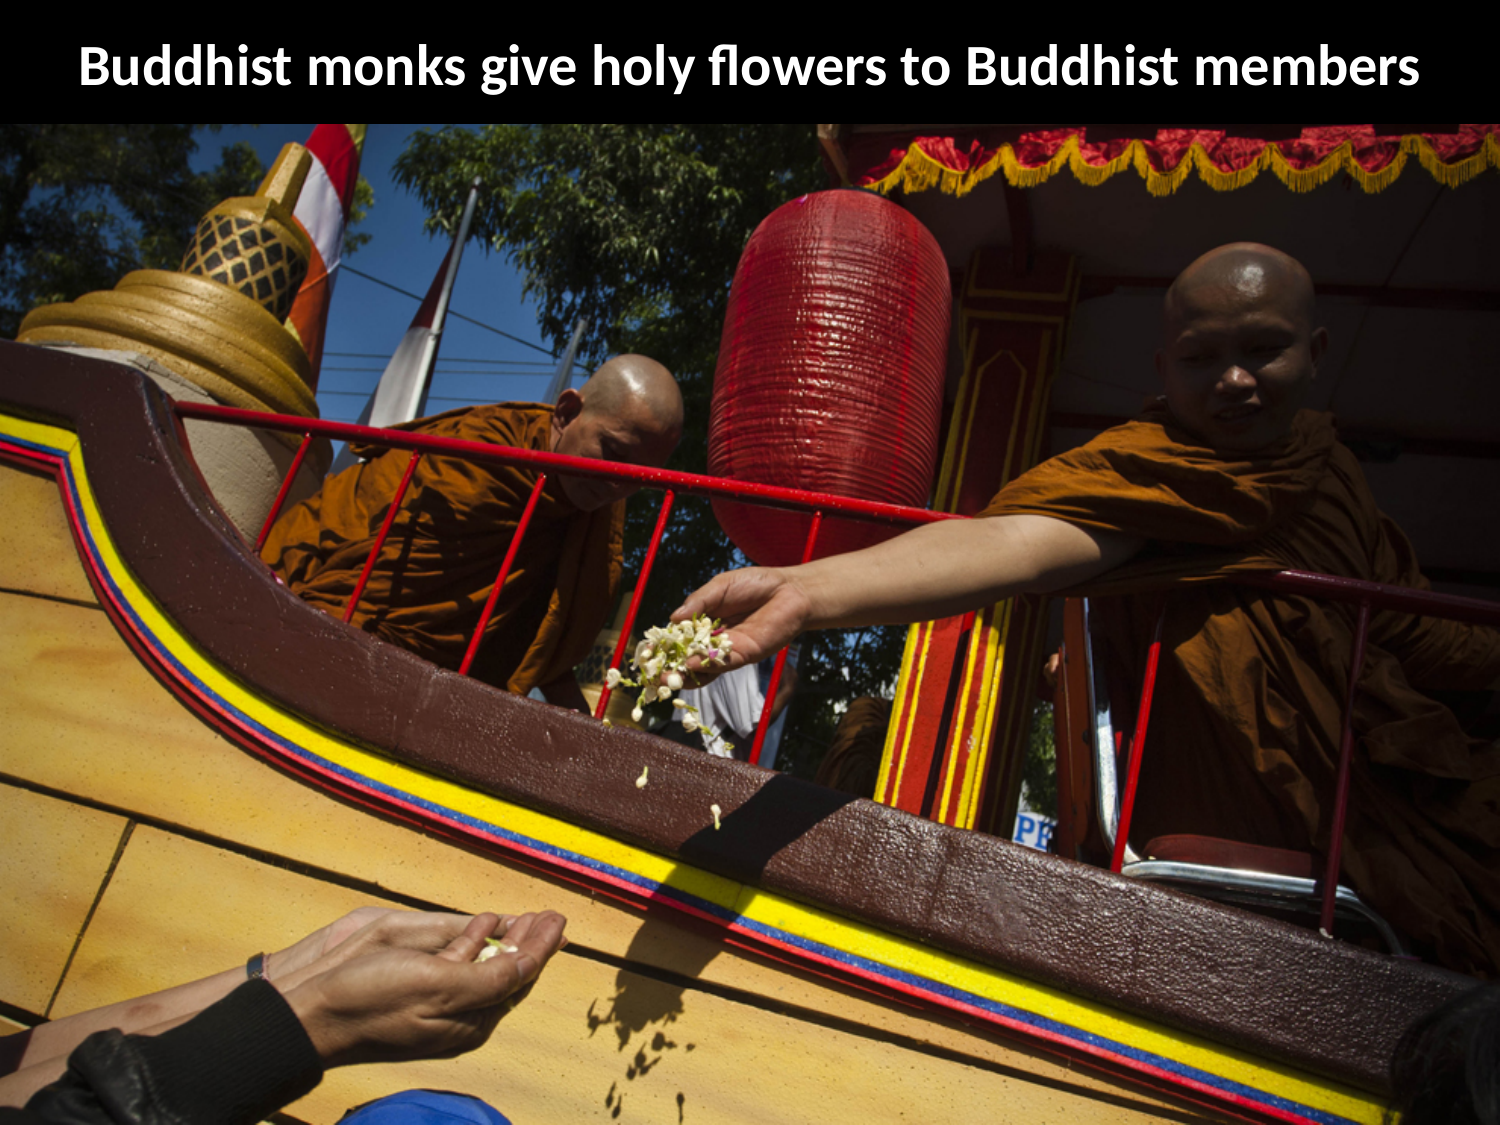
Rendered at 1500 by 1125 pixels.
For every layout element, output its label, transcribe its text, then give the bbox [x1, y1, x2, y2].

picture [0, 124, 1500, 1125]
title Buddhist monks give holy flowers to Buddhist members [0, 0, 1500, 124]
